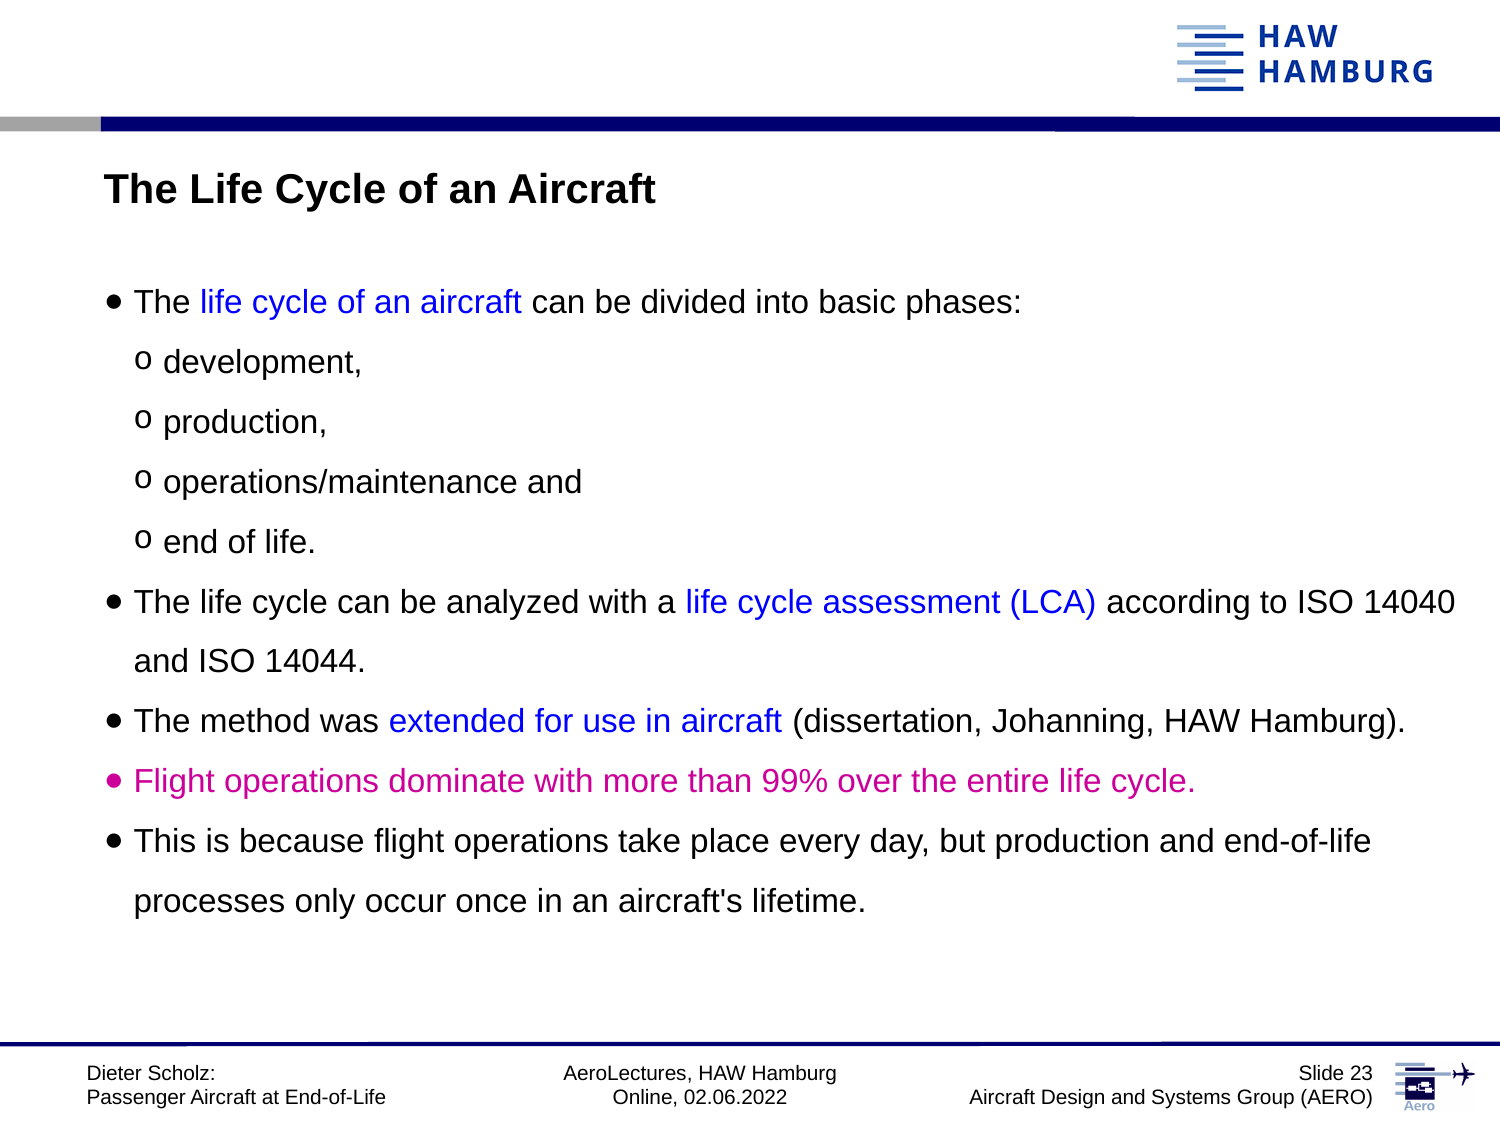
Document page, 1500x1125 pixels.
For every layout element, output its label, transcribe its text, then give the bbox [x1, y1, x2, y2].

text_box The life cycle of an aircraft can be divided into basic phases: development, production, operations/maintenance and end of life. The life cycle can be analyzed with a life cycle assessment (LCA) according to ISO 14040 and ISO 14044. The method was extended for use in aircraft (dissertation, Johanning, HAW Hamburg). Flight operations dominate with more than 99% over the entire life cycle. This is because flight operations take place every day, but production and end-of-life processes only occur once in an aircraft's lifetime. [88, 253, 1500, 927]
picture [1155, 3, 1452, 113]
title The Life Cycle of an Aircraft [88, 144, 1439, 219]
picture [1393, 1060, 1477, 1112]
